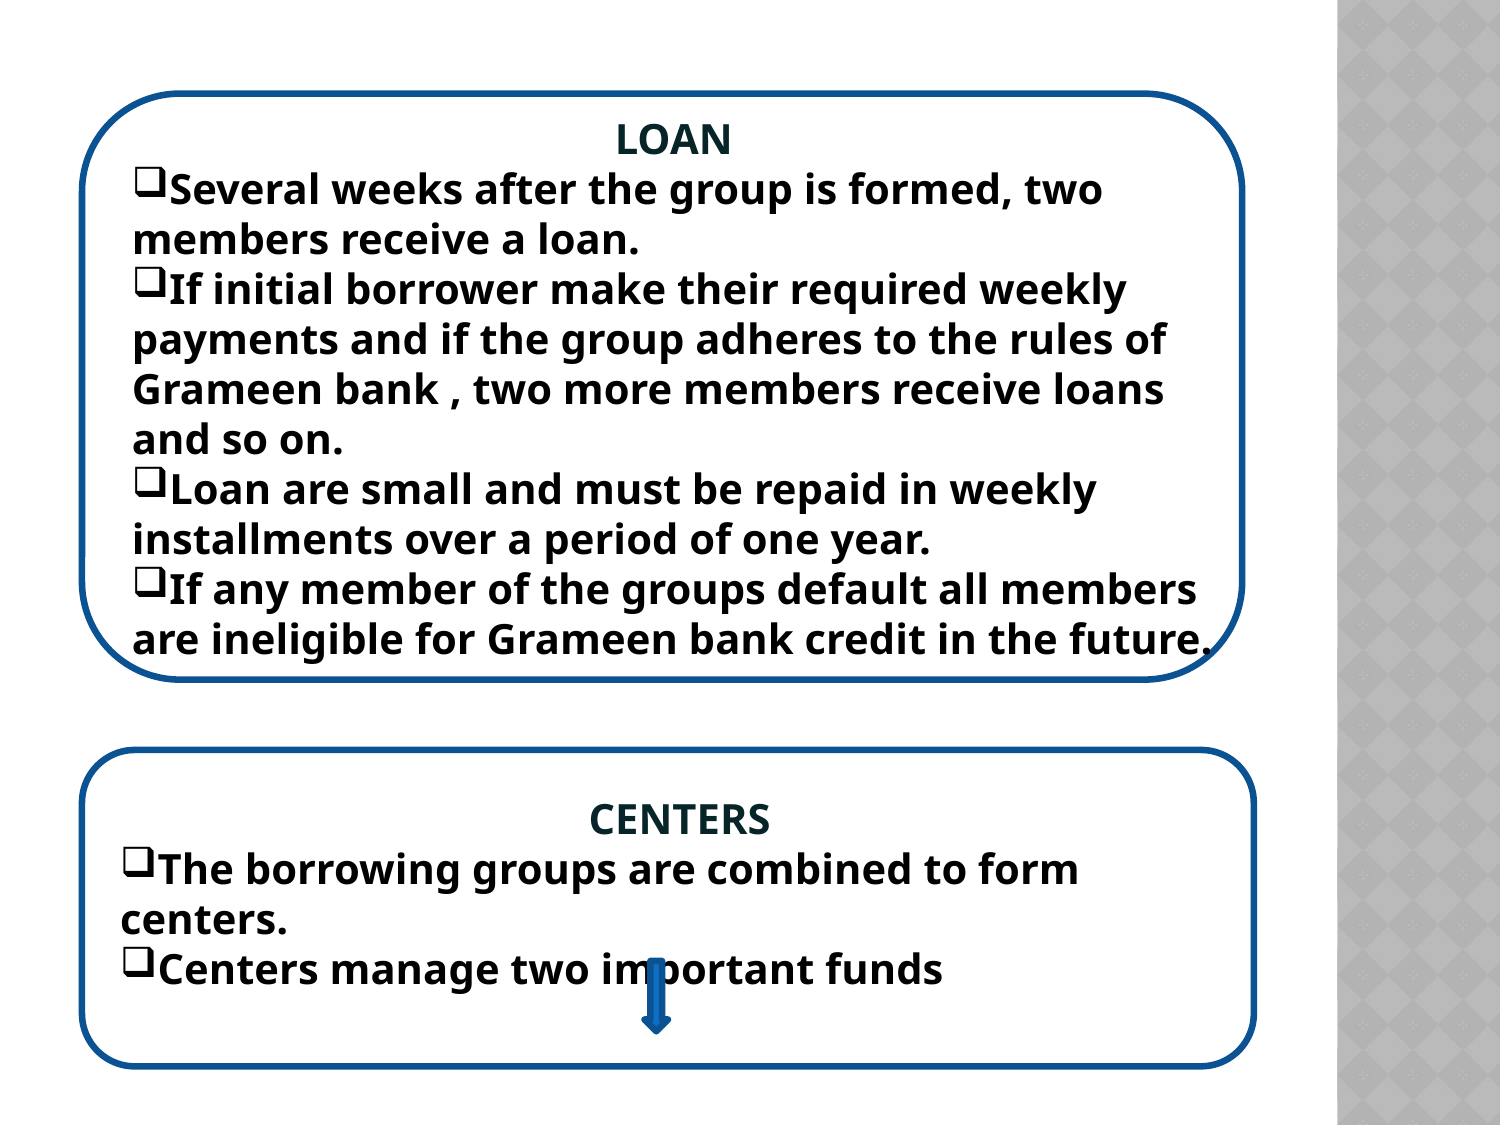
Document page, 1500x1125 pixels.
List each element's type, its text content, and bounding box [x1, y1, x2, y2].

text_box [127, 90, 1197, 105]
text_box [132, 671, 1192, 683]
text_box [641, 957, 672, 1035]
text_box [1231, 139, 1246, 634]
text_box CENTERS The borrowing groups are combined to form centers. Centers manage two important funds [105, 785, 1254, 1045]
text_box [78, 112, 117, 662]
text_box [78, 746, 1258, 1070]
text_box LOAN Several weeks after the group is formed, two members receive a loan. If initial borrower make their required weekly payments and if the group adheres to the rules of Grameen bank , two more members receive loans and so on. Loan are small and must be repaid in weekly installments over a period of one year. If any member of the groups default all members are ineligible for Grameen bank credit in the future. [117, 105, 1231, 671]
